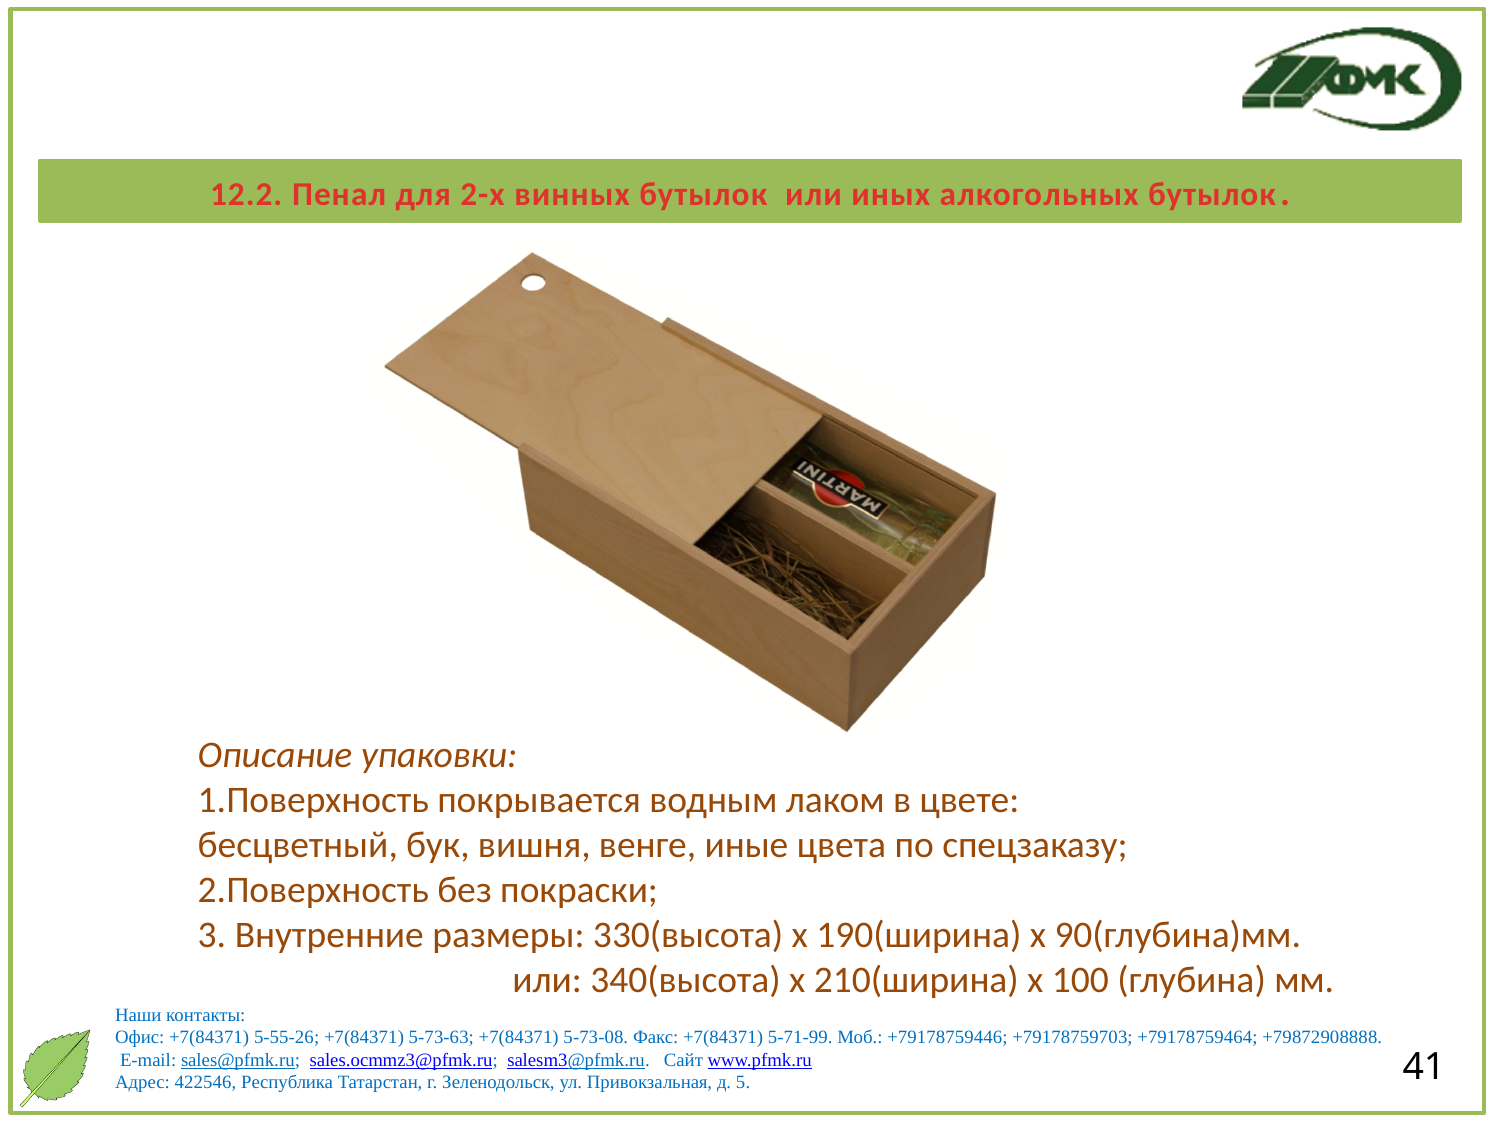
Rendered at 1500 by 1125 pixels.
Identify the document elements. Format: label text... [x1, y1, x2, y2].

picture [27, 1016, 84, 1120]
picture [315, 223, 1101, 748]
text_box [8, 7, 1486, 1115]
picture [1240, 21, 1469, 139]
text_box 12.2. Пенал для 2-х винных бутылок или иных алкогольных бутылок. [38, 159, 1462, 223]
text_box 41 [1430, 1034, 1471, 1095]
text_box Описание упаковки: 1.Поверхность покрывается водным лаком в цвете: бесцветный, бук, вишня, венге, иные цвета по спецзаказу; 2.Поверхность без покраски; 3. Внутренние размеры: 330(высота) х 190(ширина) х 90(глубина)мм. или: 340(высота) х 210(ширина) х 100 (глубина) мм. [182, 723, 1430, 995]
text_box Наши контакты: Офис: +7(84371) 5-55-26; +7(84371) 5-73-63; +7(84371) 5-73-08. Факс: +7(84371) 5-71-99. Моб.: +79178759446; +79178759703; +79178759464; +79872908888. E-mail: sales@pfmk.ru; sales.ocmmz3@pfmk.ru; salesm3@pfmk.ru. Сайт www.pfmk.ru Адрес: 422546, Республика Татарстан, г. Зеленодольск, ул. Привокзальная, д. 5. [100, 995, 1430, 1100]
